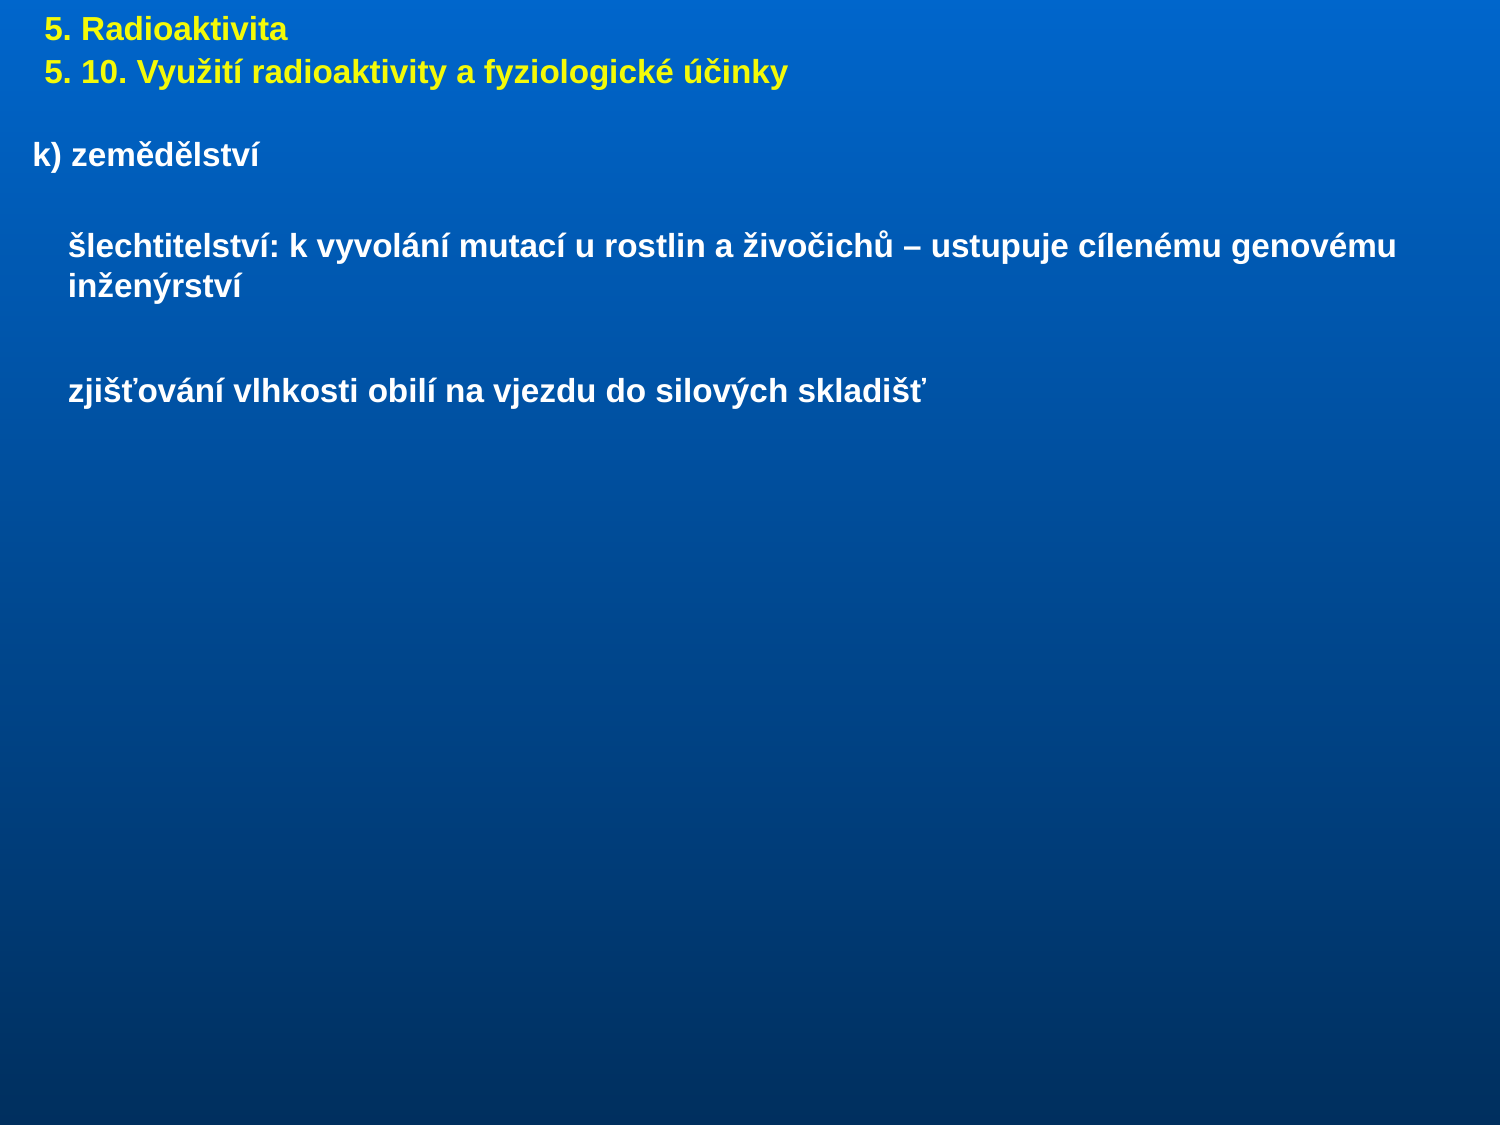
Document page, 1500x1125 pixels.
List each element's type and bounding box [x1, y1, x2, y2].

text_box [53, 362, 1500, 417]
text_box [0, 0, 1365, 102]
text_box [53, 216, 1500, 312]
text_box [17, 125, 1010, 181]
